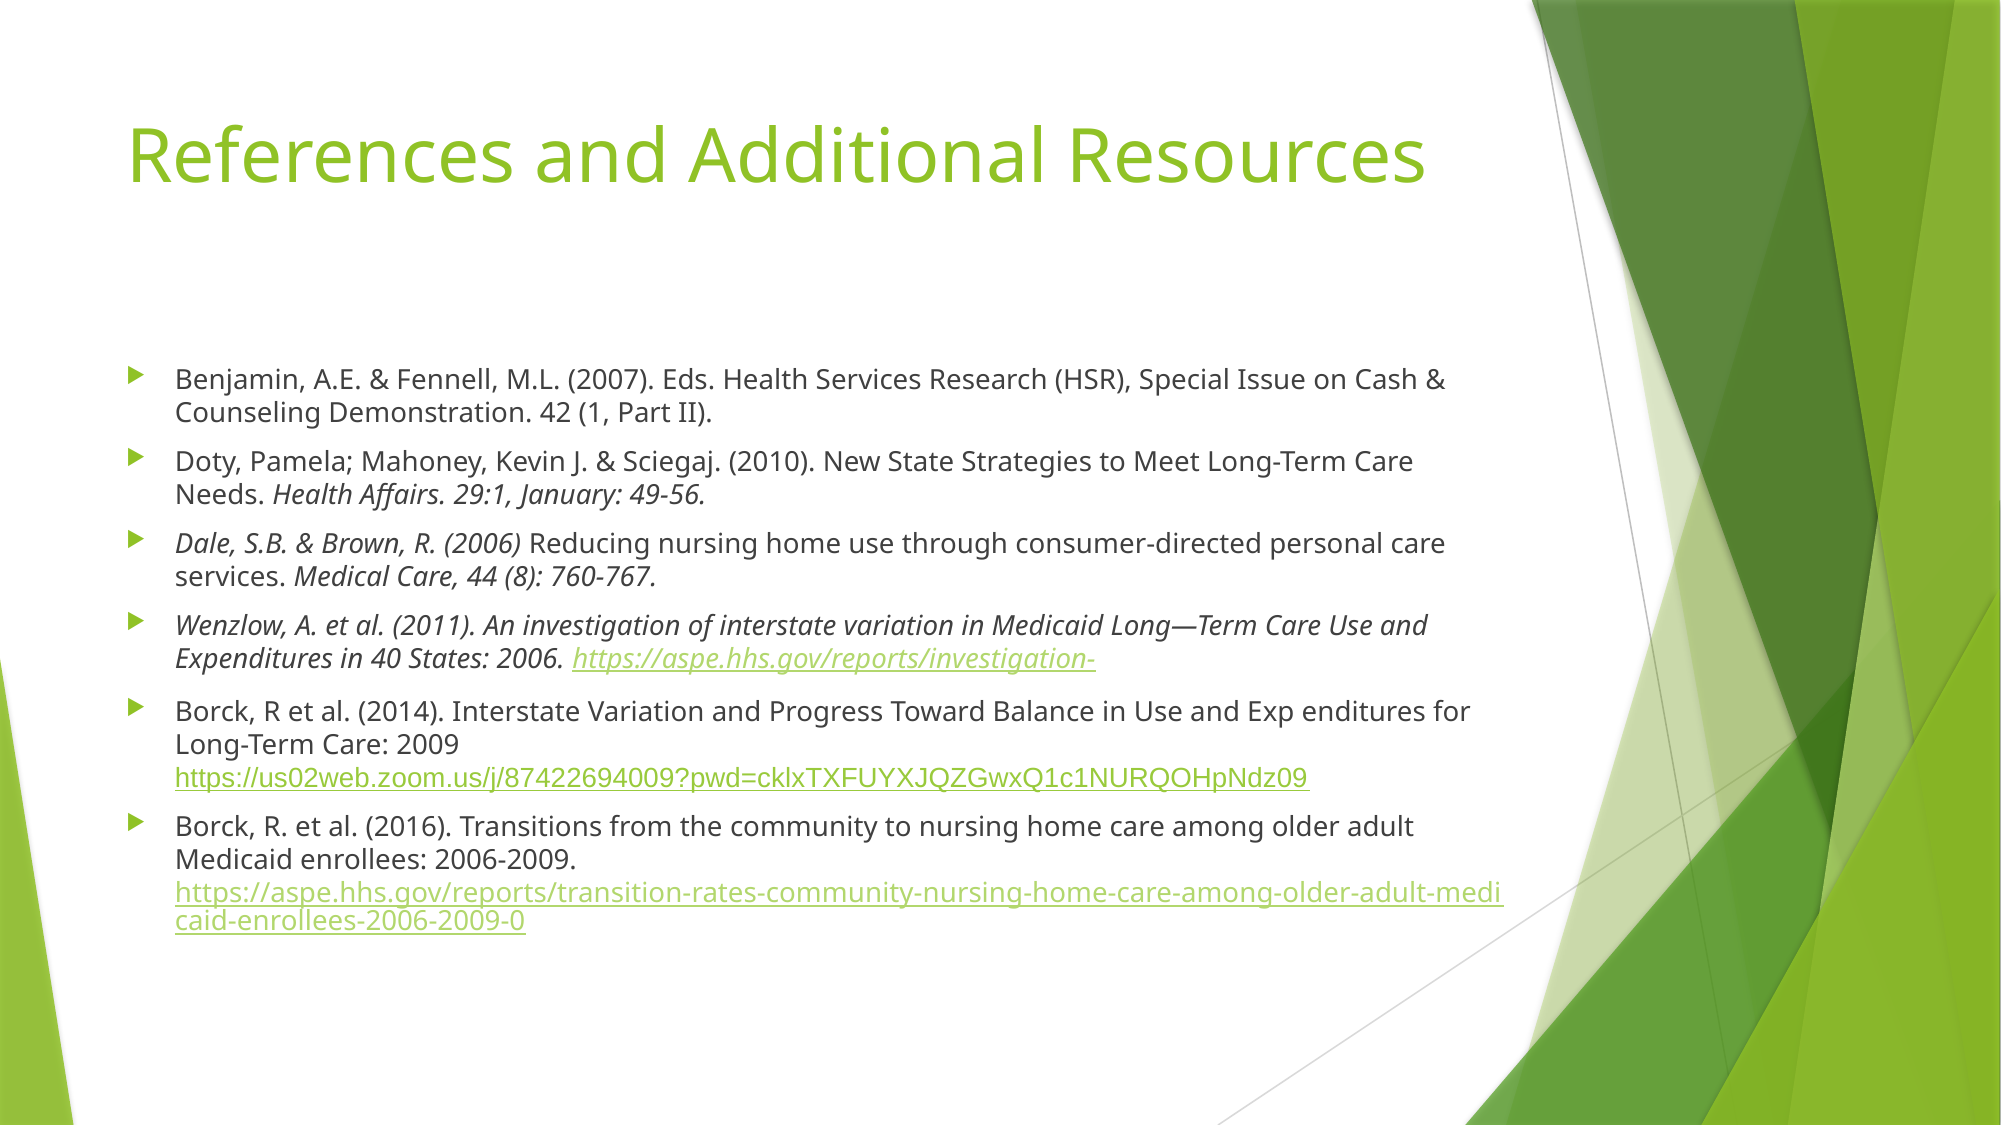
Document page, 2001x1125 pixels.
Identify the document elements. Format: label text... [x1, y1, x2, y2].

list Benjamin, A.E. & Fennell, M.L. (2007). Eds. Health Services Research (HSR), Special Issue on Cash & Counseling Demonstration. 42 (1, Part II). Doty, Pamela; Mahoney, Kevin J. & Sciegaj. (2010). New State Strategies to Meet Long-Term Care Needs. Health Affairs. 29:1, January: 49-56. Dale, S.B. & Brown, R. (2006) Reducing nursing home use through consumer-directed personal care services. Medical Care, 44 (8): 760-767. Wenzlow, A. et al. (2011). An investigation of interstate variation in Medicaid Long—Term Care Use and Expenditures in 40 States: 2006. https://aspe.hhs.gov/reports/investigation- Borck, R et al. (2014). Interstate Variation and Progress Toward Balance in Use and Exp enditures for Long-Term Care: 2009 https://us02web.zoom.us/j/87422694009?pwd=cklxTXFUYXJQZGwxQ1c1NURQOHpNdz09 Borck, R. et al. (2016). Transitions from the community to nursing home care among older adult Medicaid enrollees: 2006-2009. https://aspe.hhs.gov/reports/transition-rates-community-nursing-home-care-among-older-adult-medicaid-enrollees-2006-2009-0 [111, 354, 1522, 992]
title References and Additional Resources [111, 99, 1522, 317]
